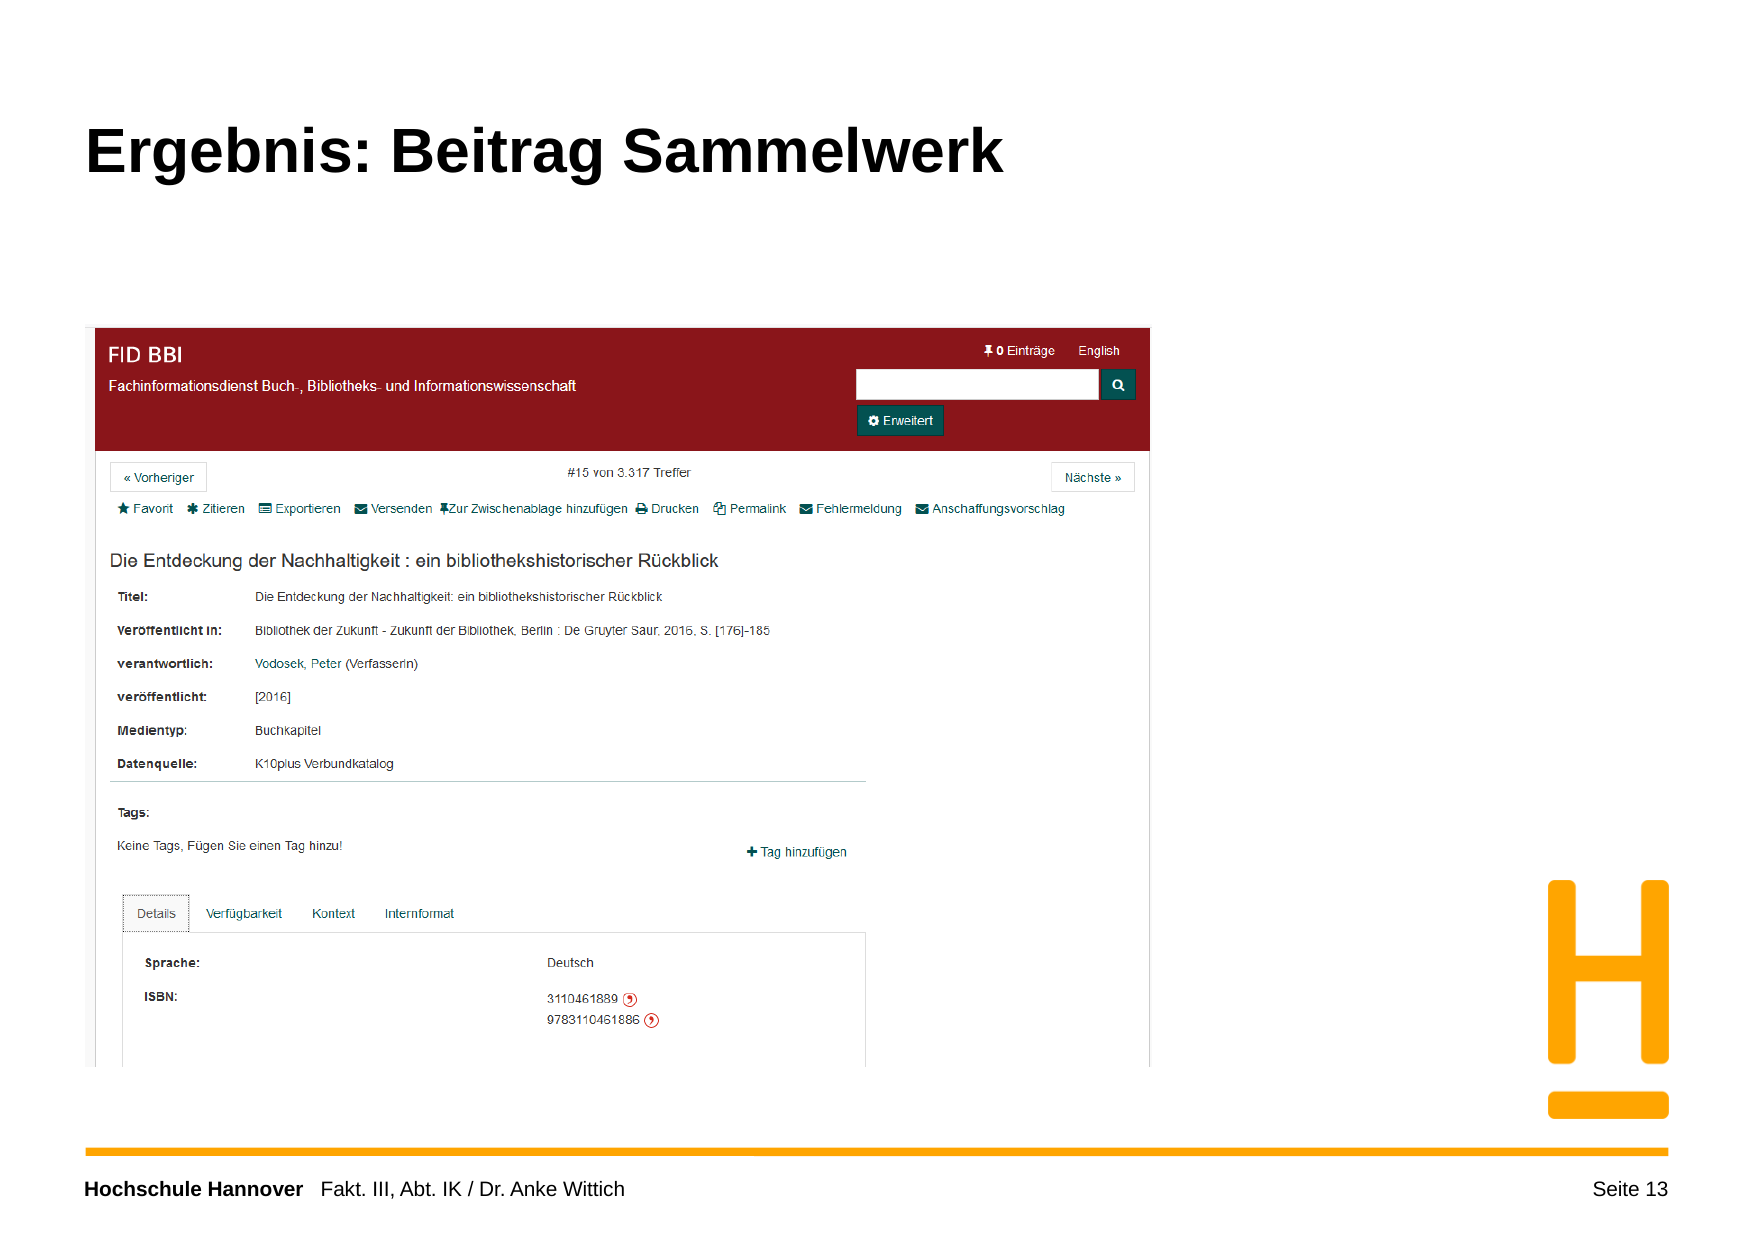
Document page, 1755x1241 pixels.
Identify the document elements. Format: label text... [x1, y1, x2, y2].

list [85, 324, 1152, 1068]
title Ergebnis: Beitrag Sammelwerk [85, 110, 1669, 266]
picture [1548, 880, 1669, 1119]
slide_number Seite 13 [1467, 1175, 1669, 1213]
